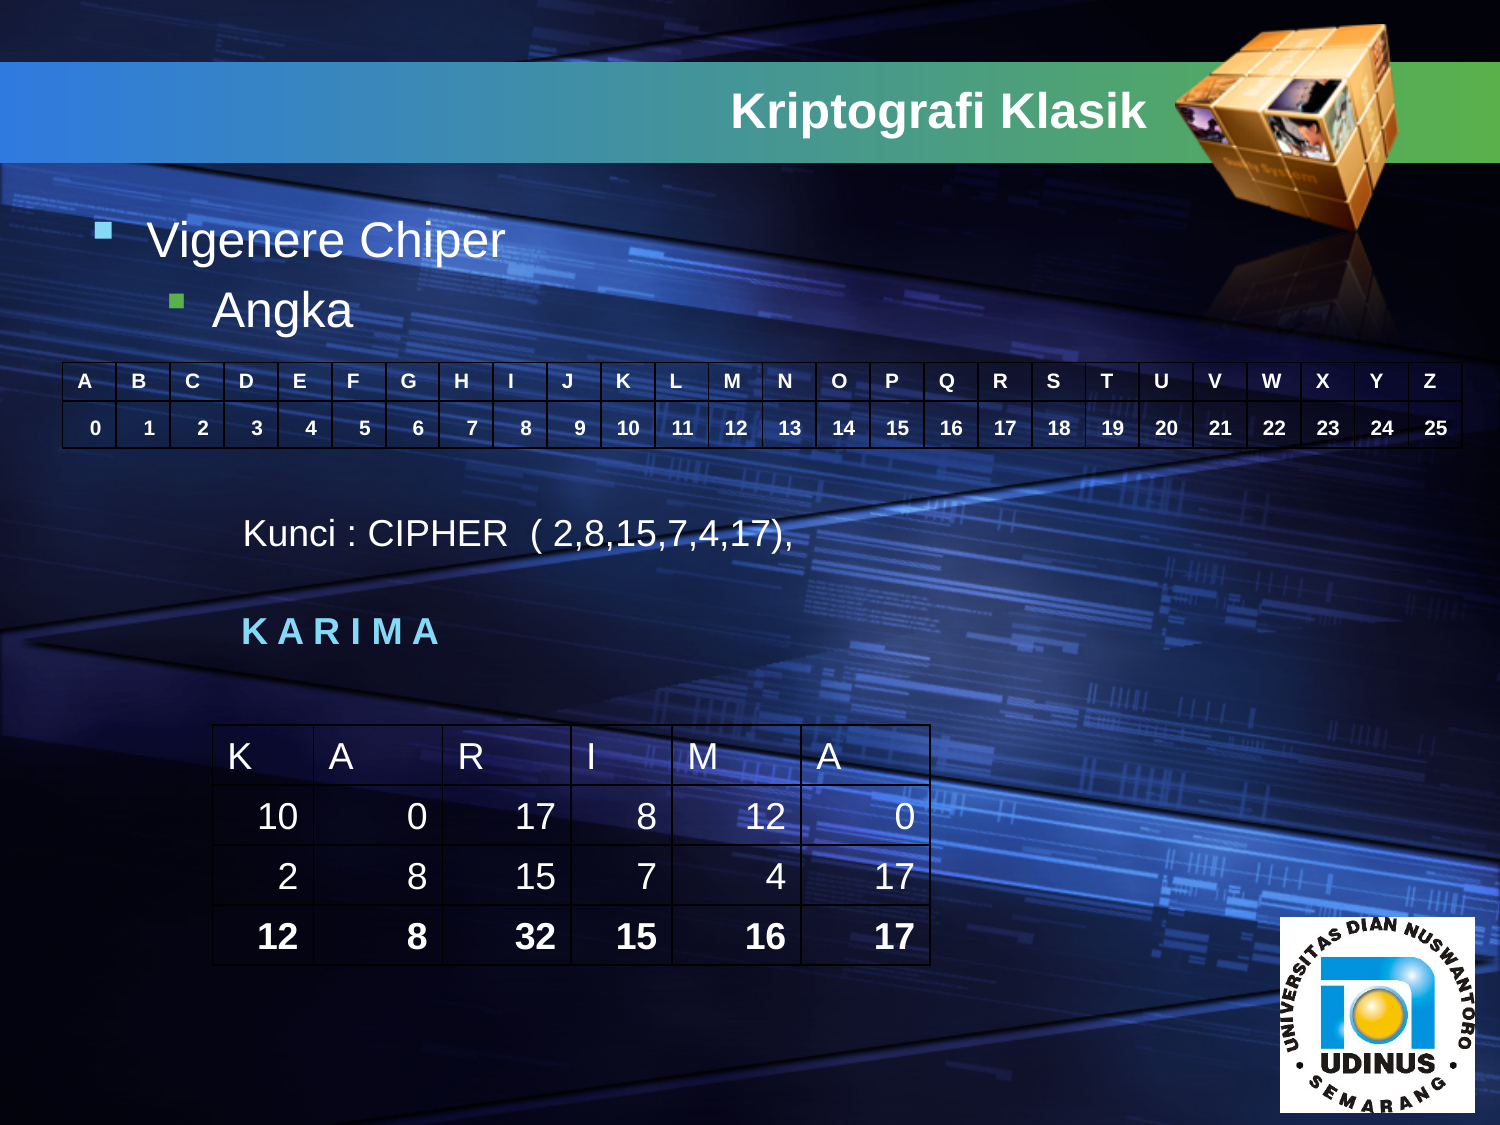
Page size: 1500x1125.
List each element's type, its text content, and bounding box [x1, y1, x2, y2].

table_header C [171, 363, 223, 400]
table_header O [817, 363, 869, 400]
title Kriptografi Klasik [75, 62, 1163, 155]
table_header N [763, 363, 815, 400]
table_cell 11 [656, 402, 708, 447]
table_header A [314, 726, 442, 784]
table_header Q [925, 363, 977, 400]
table_header W [1248, 363, 1300, 400]
table_header K [213, 726, 313, 784]
table_cell 10 [213, 786, 313, 844]
table_header F [333, 363, 385, 400]
table_cell 25 [1409, 402, 1461, 447]
table_cell 20 [1140, 402, 1192, 447]
text_box K A R I M A [226, 599, 454, 660]
table_cell 21 [1194, 402, 1246, 447]
table_header X [1302, 363, 1354, 400]
table_cell 8 [314, 846, 442, 904]
table_header A [63, 363, 115, 400]
text_box Kunci : CIPHER ( 2,8,15,7,4,17), [228, 501, 810, 562]
table_cell 24 [1355, 402, 1408, 447]
table_cell 32 [443, 906, 570, 964]
table_cell 16 [925, 402, 977, 447]
table_cell 12 [709, 402, 762, 447]
table_cell 2 [171, 402, 223, 447]
table_header B [117, 363, 169, 400]
table_cell 22 [1248, 402, 1300, 447]
table_cell 9 [548, 402, 600, 447]
table_header R [979, 363, 1031, 400]
table_header S [1033, 363, 1085, 400]
table_header I [572, 726, 671, 784]
table_cell 13 [763, 402, 815, 447]
table_cell 18 [1033, 402, 1085, 447]
table_cell 6 [387, 402, 438, 447]
table_header Z [1409, 363, 1461, 400]
table_header P [871, 363, 923, 400]
table_header K [602, 363, 654, 400]
table_cell 3 [225, 402, 277, 447]
table_cell 17 [802, 846, 929, 904]
table_cell 4 [279, 402, 331, 447]
table_cell 2 [213, 846, 313, 904]
table_header V [1194, 363, 1246, 400]
table_cell 17 [802, 906, 929, 964]
list Vigenere Chiper Angka [75, 449, 1425, 1050]
table_cell 10 [602, 402, 654, 447]
table_header E [279, 363, 331, 400]
table_cell 8 [314, 906, 442, 964]
table_header L [656, 363, 708, 400]
table_header H [440, 363, 492, 400]
table_cell 1 [117, 402, 169, 447]
table_cell 23 [1302, 402, 1354, 447]
table_cell 14 [817, 402, 869, 447]
table_header J [548, 363, 600, 400]
table_cell 0 [63, 402, 115, 447]
table_cell 15 [572, 906, 671, 964]
table_cell 15 [443, 846, 570, 904]
table_header M [673, 726, 800, 784]
table_cell 12 [213, 906, 313, 964]
picture [0, 0, 1500, 1125]
table_header Y [1355, 363, 1408, 400]
table_header A [802, 726, 929, 784]
table_header I [494, 363, 546, 400]
table_cell 7 [572, 846, 671, 904]
table_cell 15 [871, 402, 923, 447]
table_cell 16 [673, 906, 800, 964]
table_cell 0 [802, 786, 929, 844]
table_cell 8 [572, 786, 671, 844]
table_header M [709, 363, 762, 400]
table_cell 0 [314, 786, 442, 844]
table_cell 17 [443, 786, 570, 844]
table_cell 19 [1086, 402, 1138, 447]
table_header T [1086, 363, 1138, 400]
table_cell 5 [333, 402, 385, 447]
table_cell 7 [440, 402, 492, 447]
list Vigenere Chiper Angka [75, 200, 1425, 362]
table_header U [1140, 363, 1192, 400]
table_cell 12 [673, 786, 800, 844]
table_header R [443, 726, 570, 784]
table_cell 8 [494, 402, 546, 447]
table_header D [225, 363, 277, 400]
table_header G [387, 363, 438, 400]
table_cell 17 [979, 402, 1031, 447]
table_cell 4 [673, 846, 800, 904]
